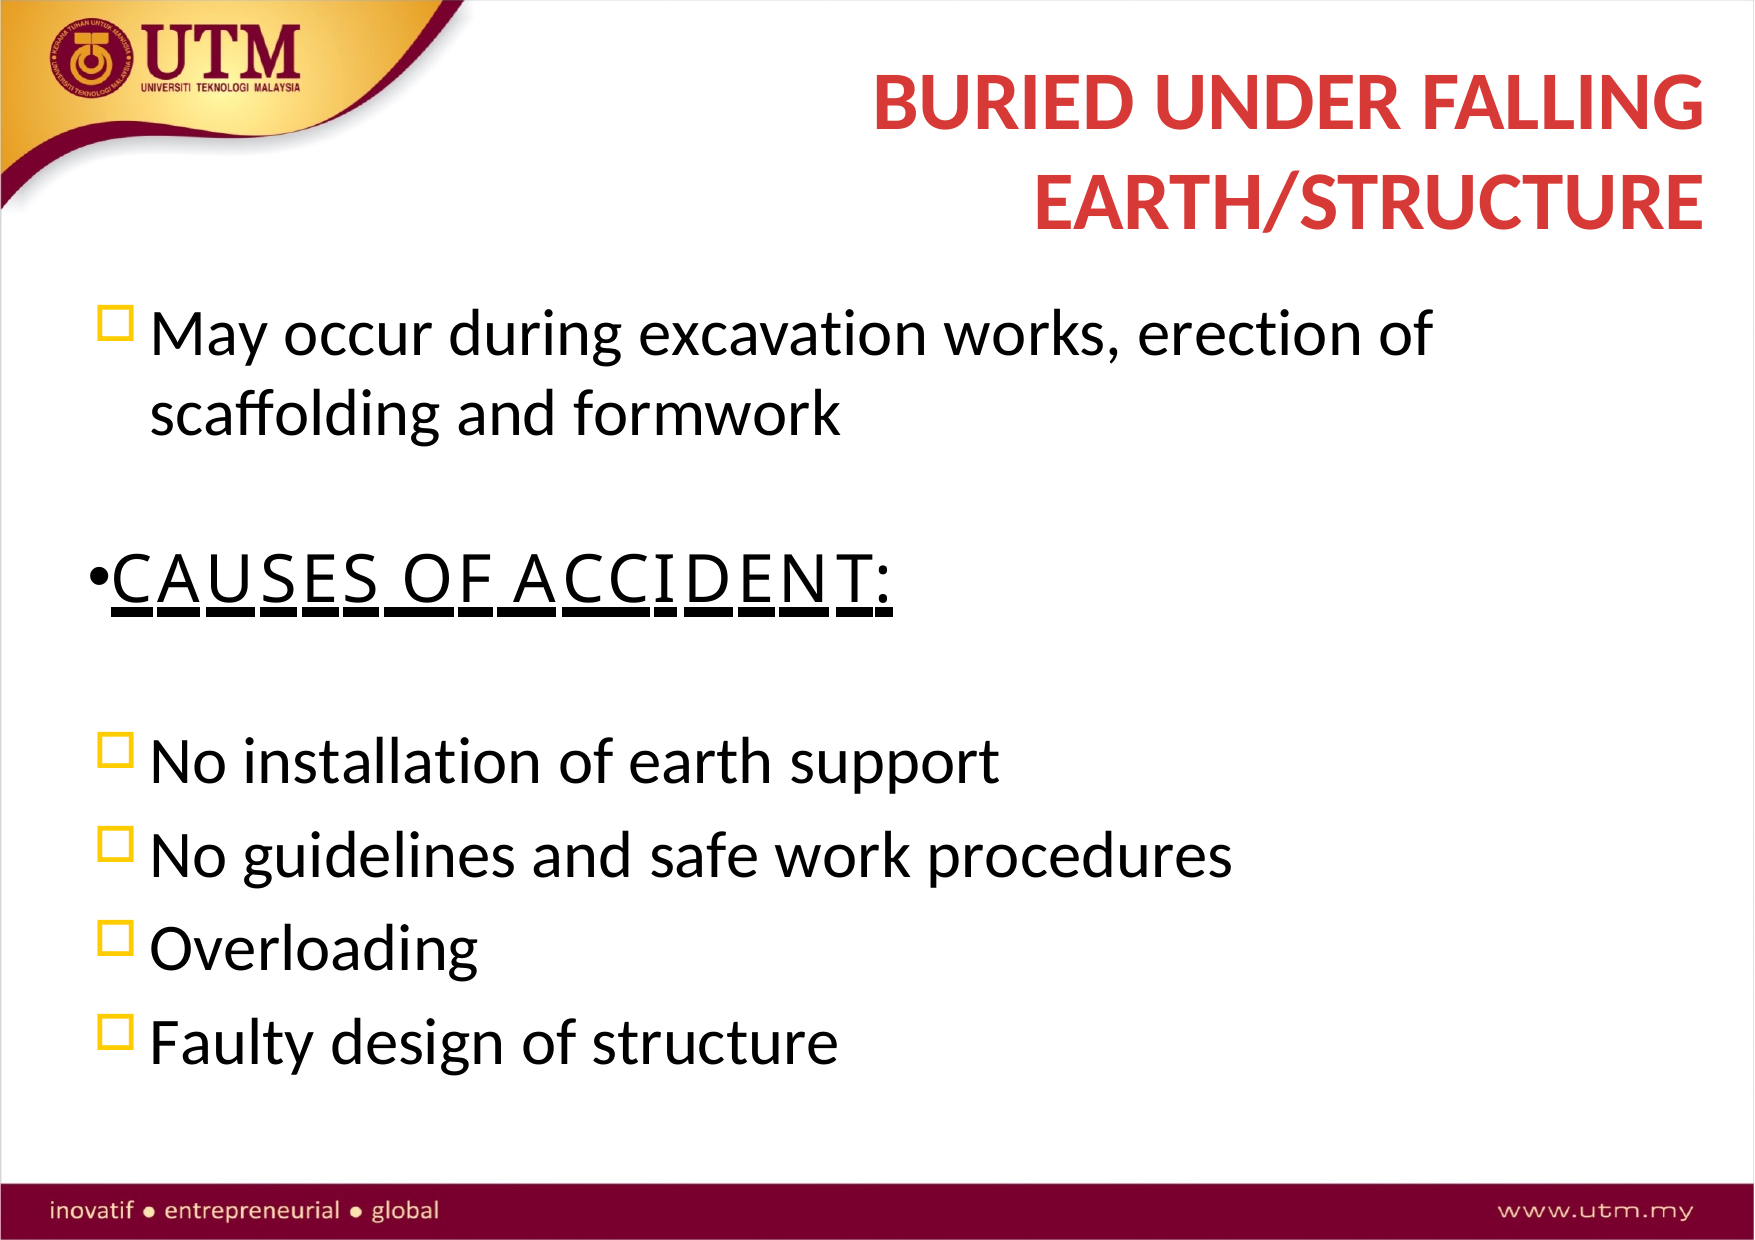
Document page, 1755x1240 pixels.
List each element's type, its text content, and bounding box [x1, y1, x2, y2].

list May occur during excavation works, erection of scaffolding and formwork CAUSES OF ACCIDENT: No installation of earth support No guidelines and safe work procedures Overloading Faulty design of structure [87, 288, 1667, 1079]
picture [0, 0, 1754, 1240]
title BURIED UNDER FALLING EARTH/STRUCTURE [651, 41, 1707, 250]
